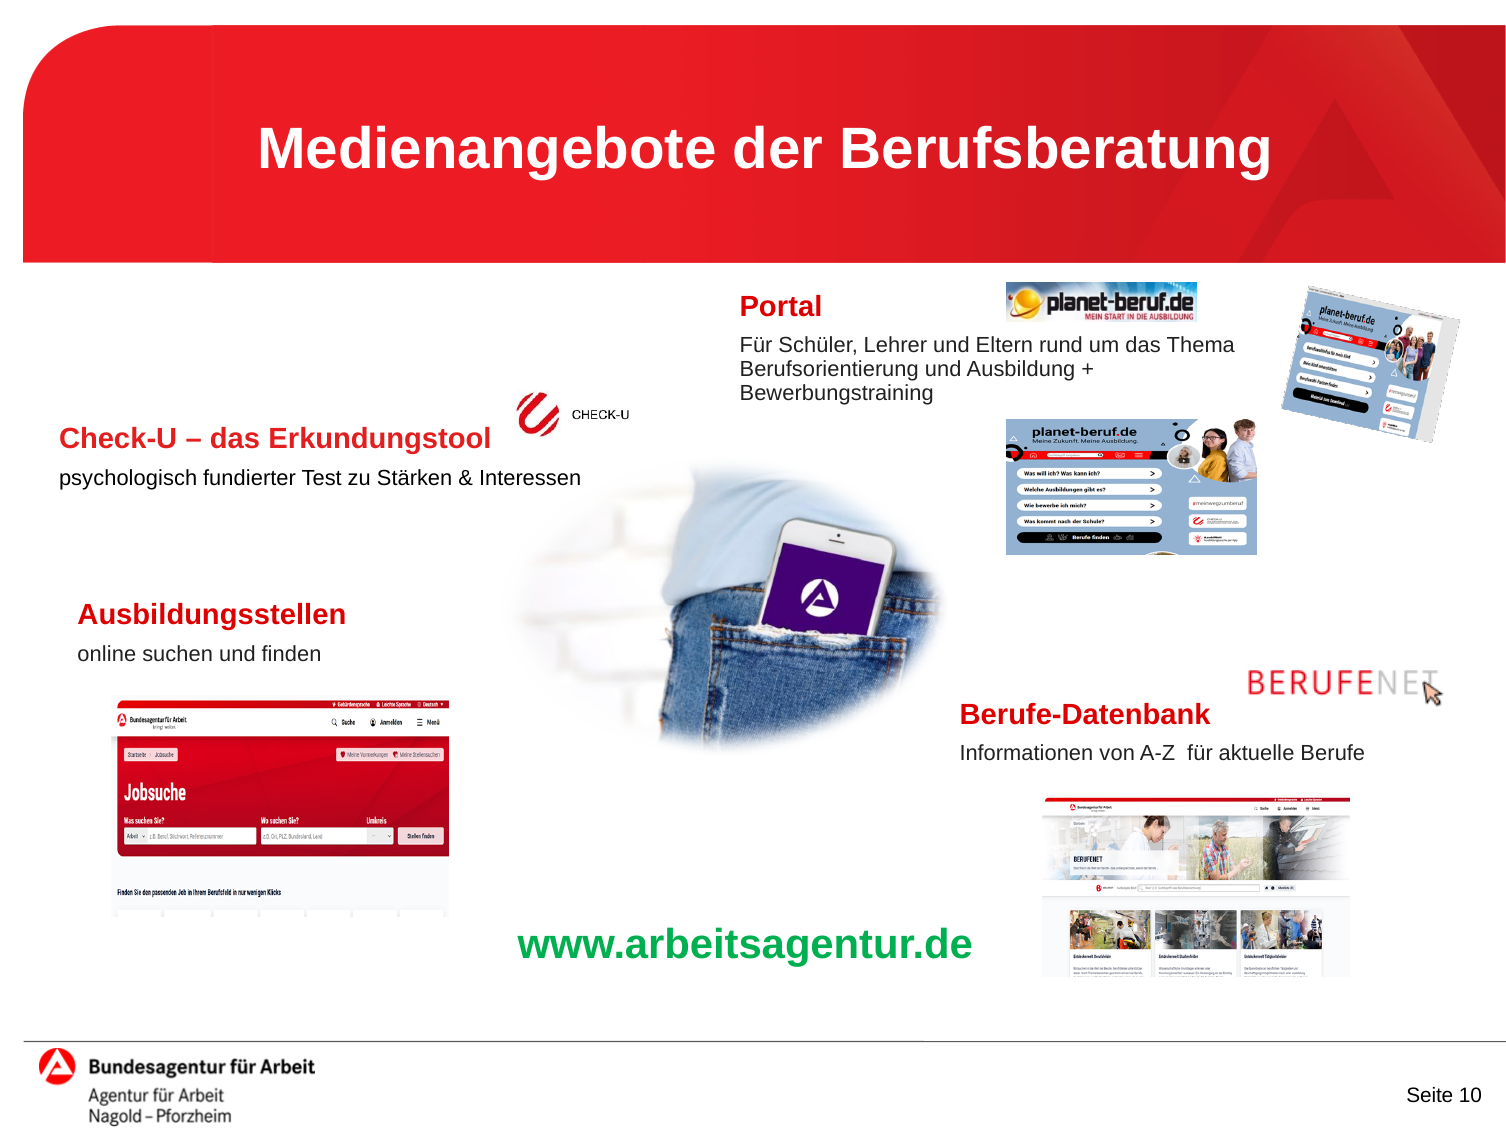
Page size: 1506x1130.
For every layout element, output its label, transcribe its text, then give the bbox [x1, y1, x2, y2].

picture [23, 23, 1506, 265]
picture [1244, 662, 1448, 711]
picture [1042, 795, 1350, 977]
text_box www.arbeitsagentur.de [448, 915, 1037, 976]
picture [1006, 419, 1257, 555]
title Medienangebote der Berufsberatung [88, 111, 1444, 202]
picture [513, 390, 637, 442]
picture [498, 454, 952, 758]
picture [1280, 285, 1460, 444]
picture [39, 1048, 315, 1127]
text_box Ausbildungsstellen online suchen und finden [62, 592, 362, 674]
text_box Berufe-Datenbank Informationen von A-Z für aktuelle Berufe [944, 691, 1423, 797]
text_box Portal Für Schüler, Lehrer und Eltern rund um das Thema Berufsorientierung und Ausbildung + Bewerbungstraining [724, 284, 1271, 413]
picture [111, 695, 450, 917]
text_box Check-U – das Erkundungstool psychologisch fundierter Test zu Stärken & Interessen [44, 416, 698, 498]
picture [1006, 282, 1197, 322]
